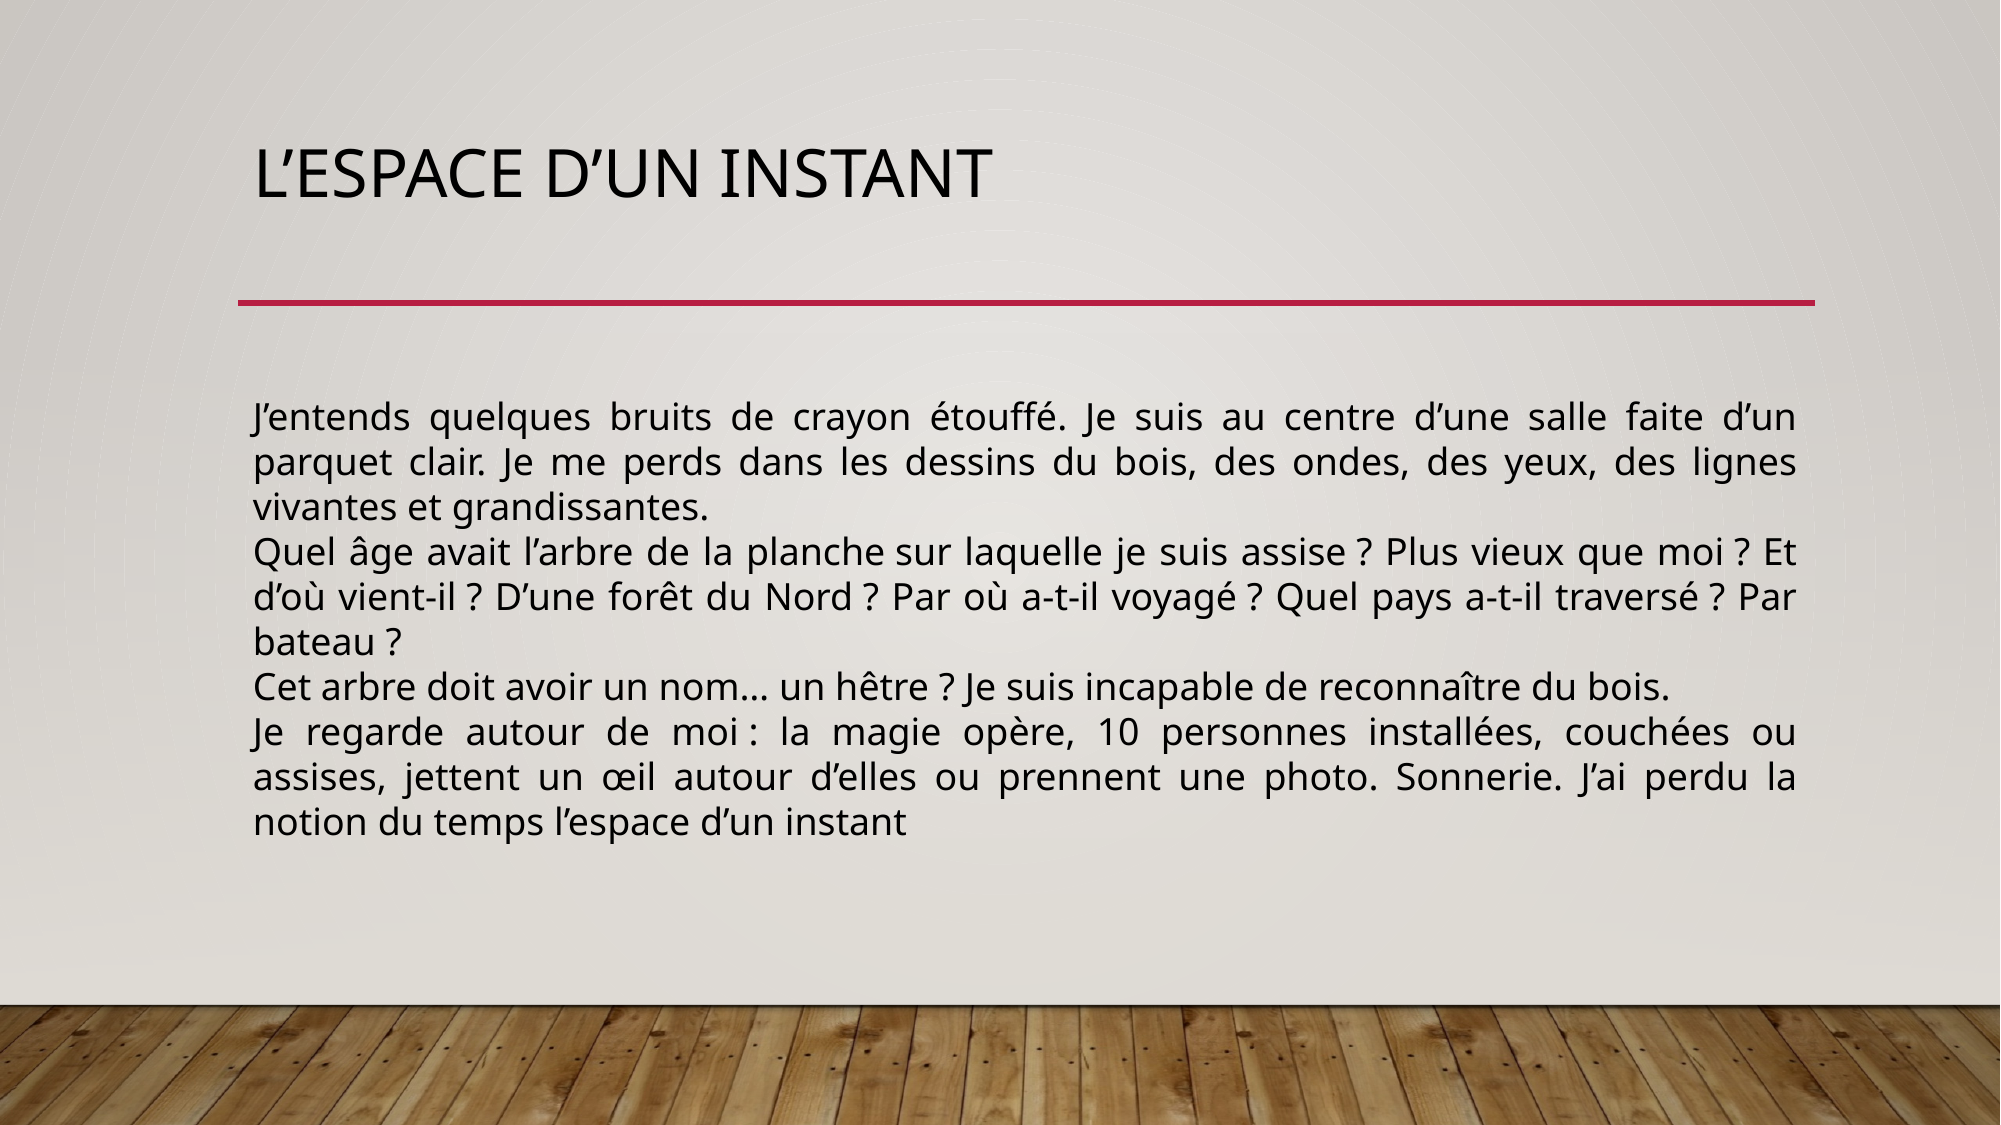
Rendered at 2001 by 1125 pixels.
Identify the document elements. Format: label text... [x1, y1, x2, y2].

text_box J’entends quelques bruits de crayon étouffé. Je suis au centre d’une salle faite d’un parquet clair. Je me perds dans les dessins du bois, des ondes, des yeux, des lignes vivantes et grandissantes. Quel âge avait l’arbre de la planche sur laquelle je suis assise ? Plus vieux que moi ? Et d’où vient-il ? D’une forêt du Nord ? Par où a-t-il voyagé ? Quel pays a-t-il traversé ? Par bateau ? Cet arbre doit avoir un nom… un hêtre ? Je suis incapable de reconnaître du bois. Je regarde autour de moi : la magie opère, 10 personnes installées, couchées ou assises, jettent un œil autour d’elles ou prennent une photo. Sonnerie. J’ai perdu la notion du temps l’espace d’un instant [238, 385, 1814, 851]
picture [0, 1005, 2000, 1125]
title L’esPACE d’UN INSTANT [238, 131, 1814, 305]
